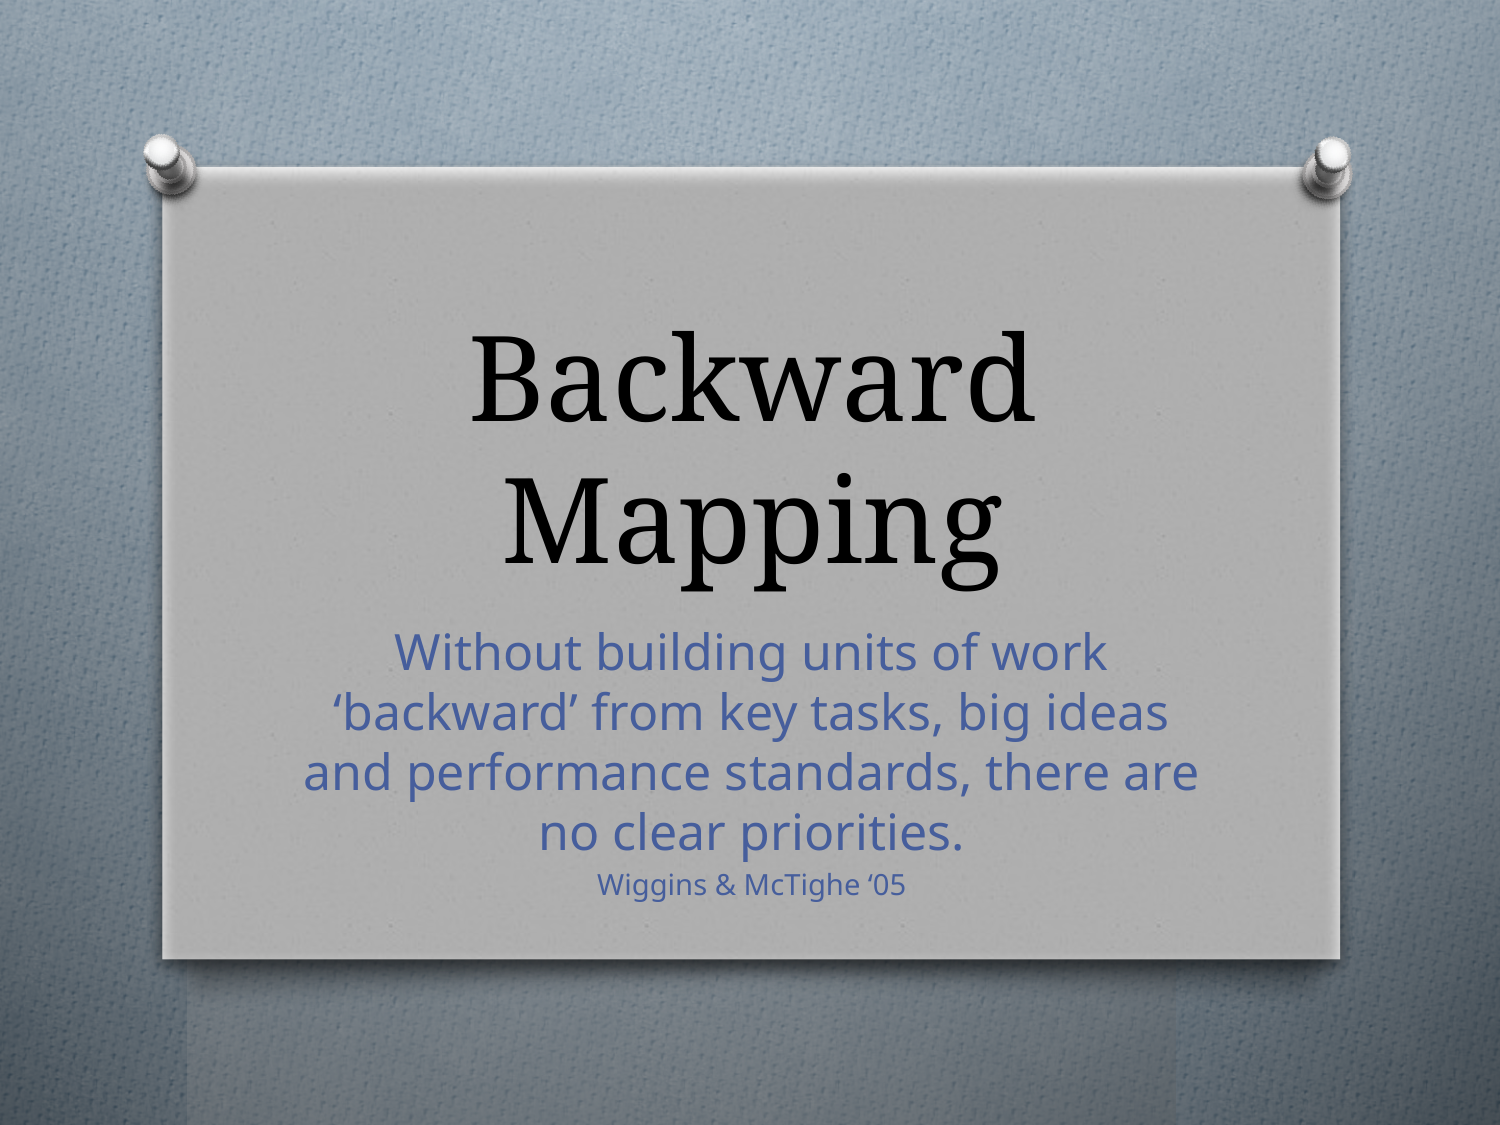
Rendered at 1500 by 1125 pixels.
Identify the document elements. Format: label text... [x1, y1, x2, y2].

picture [1274, 109, 1396, 230]
subtitle Without building units of work ‘backward’ from key tasks, big ideas and performance standards, there are no clear priorities. Wiggins & McTighe ‘05 [283, 612, 1221, 863]
title Backward Mapping [283, 294, 1223, 595]
picture [112, 100, 235, 224]
